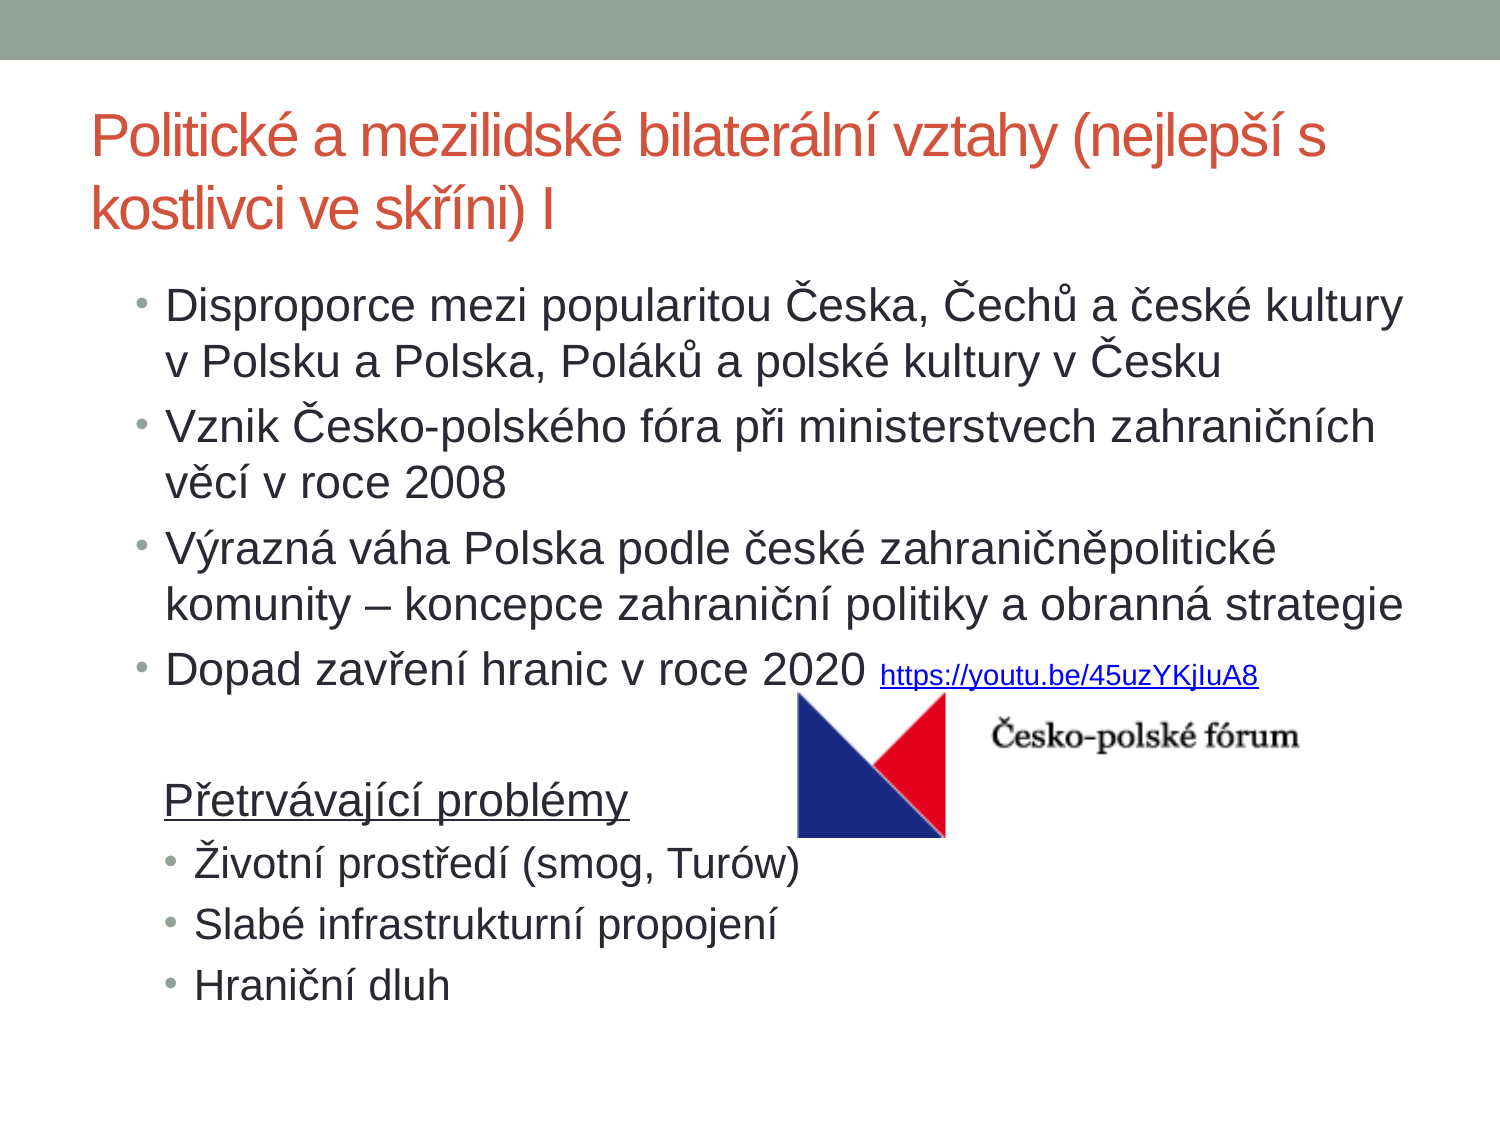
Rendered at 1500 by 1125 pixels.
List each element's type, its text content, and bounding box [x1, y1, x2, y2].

list Disproporce mezi popularitou Česka, Čechů a české kultury v Polsku a Polska, Poláků a polské kultury v Česku Vznik Česko-polského fóra při ministerstvech zahraničních věcí v roce 2008 Výrazná váha Polska podle české zahraničněpolitické komunity – koncepce zahraniční politiky a obranná strategie Dopad zavření hranic v roce 2020 https://youtu.be/45uzYKjIuA8 Přetrvávající problémy Životní prostředí (smog, Turów) Slabé infrastrukturní propojení Hraniční dluh [75, 267, 1425, 1063]
title Politické a mezilidské bilaterální vztahy (nejlepší s kostlivci ve skříni) I [75, 87, 1425, 250]
picture [796, 692, 1359, 838]
